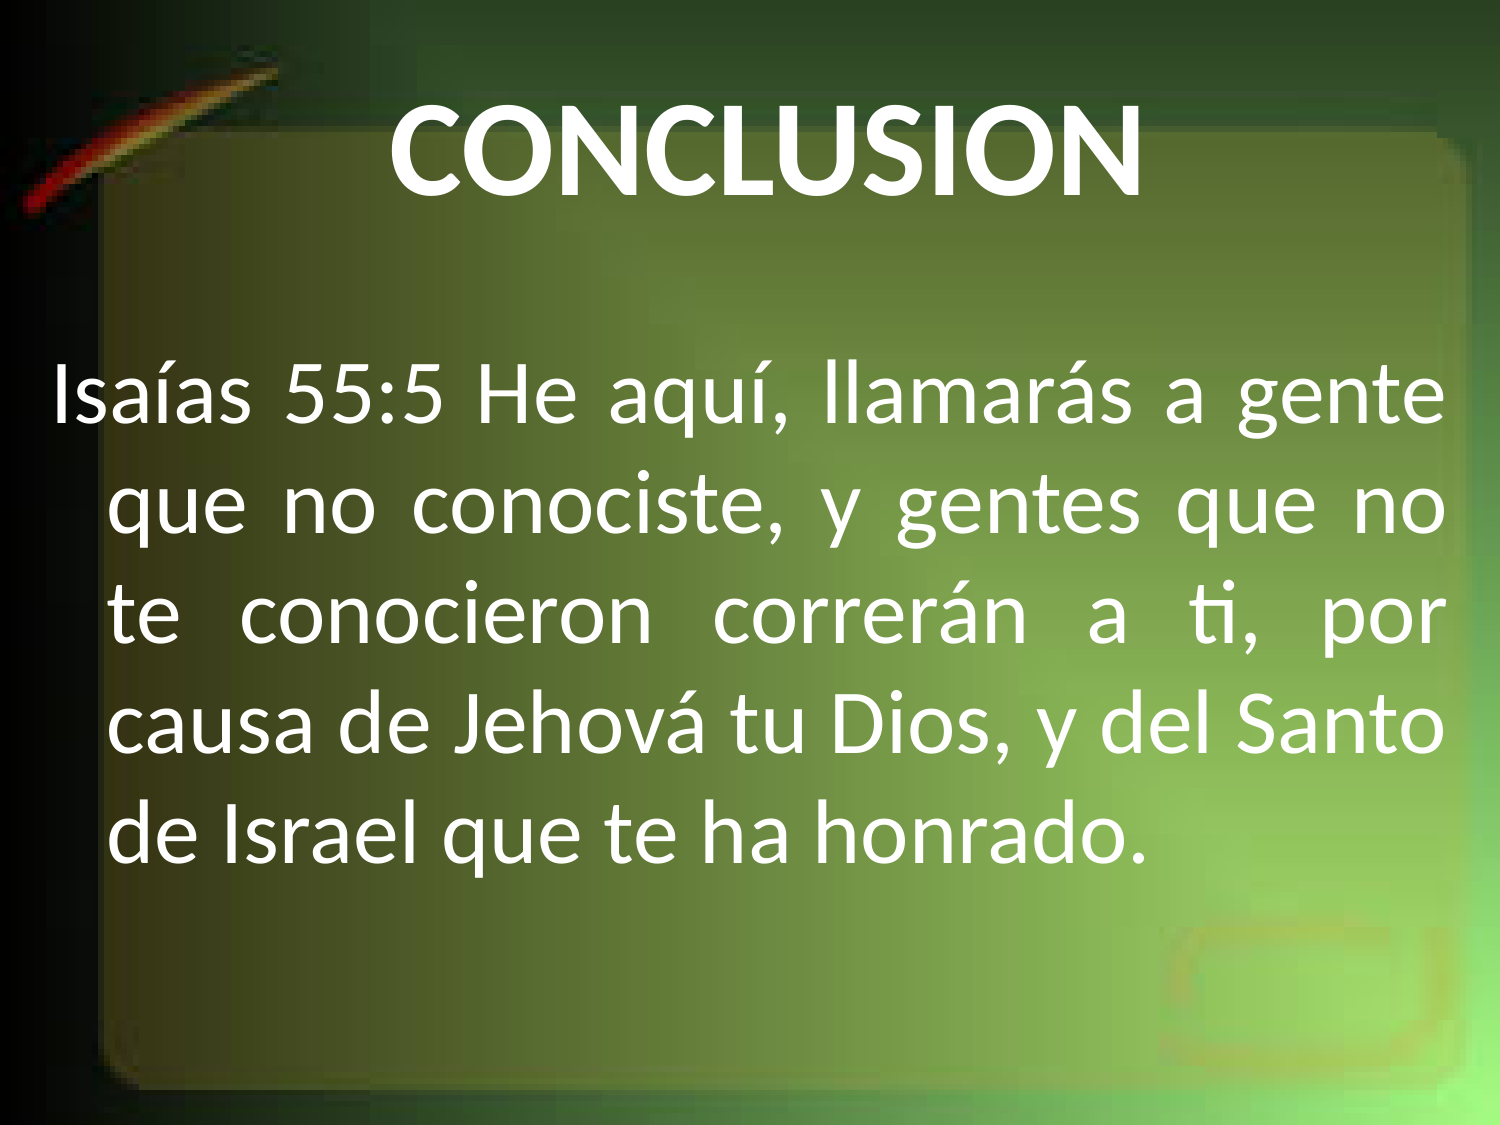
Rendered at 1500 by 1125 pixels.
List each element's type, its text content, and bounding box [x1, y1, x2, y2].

list Isaías 55:5 He aquí, llamarás a gente que no conociste, y gentes que no te conocieron correrán a ti, por causa de Jehová tu Dios, y del Santo de Israel que te ha honrado. [35, 323, 1465, 1067]
picture [0, 0, 1500, 1125]
title CONCLUSION [93, 46, 1444, 235]
